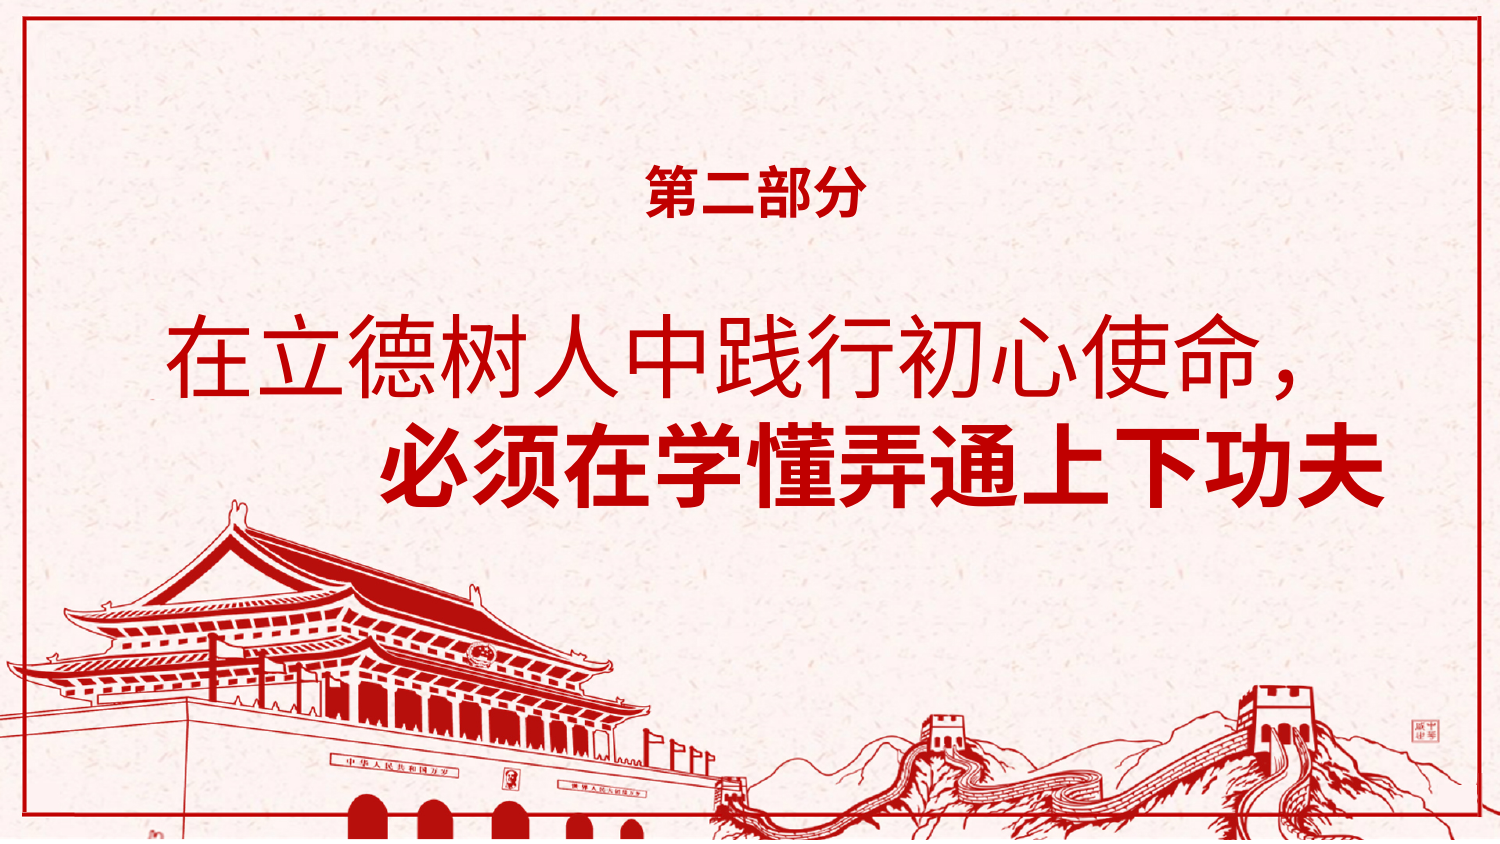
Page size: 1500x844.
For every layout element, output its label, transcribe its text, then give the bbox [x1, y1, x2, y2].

text_box 第二部分 [629, 150, 884, 233]
picture [0, 0, 1500, 840]
text_box 在立德树人中践行初心使命， 必须在学懂弄通上下功夫 [116, 291, 1403, 527]
